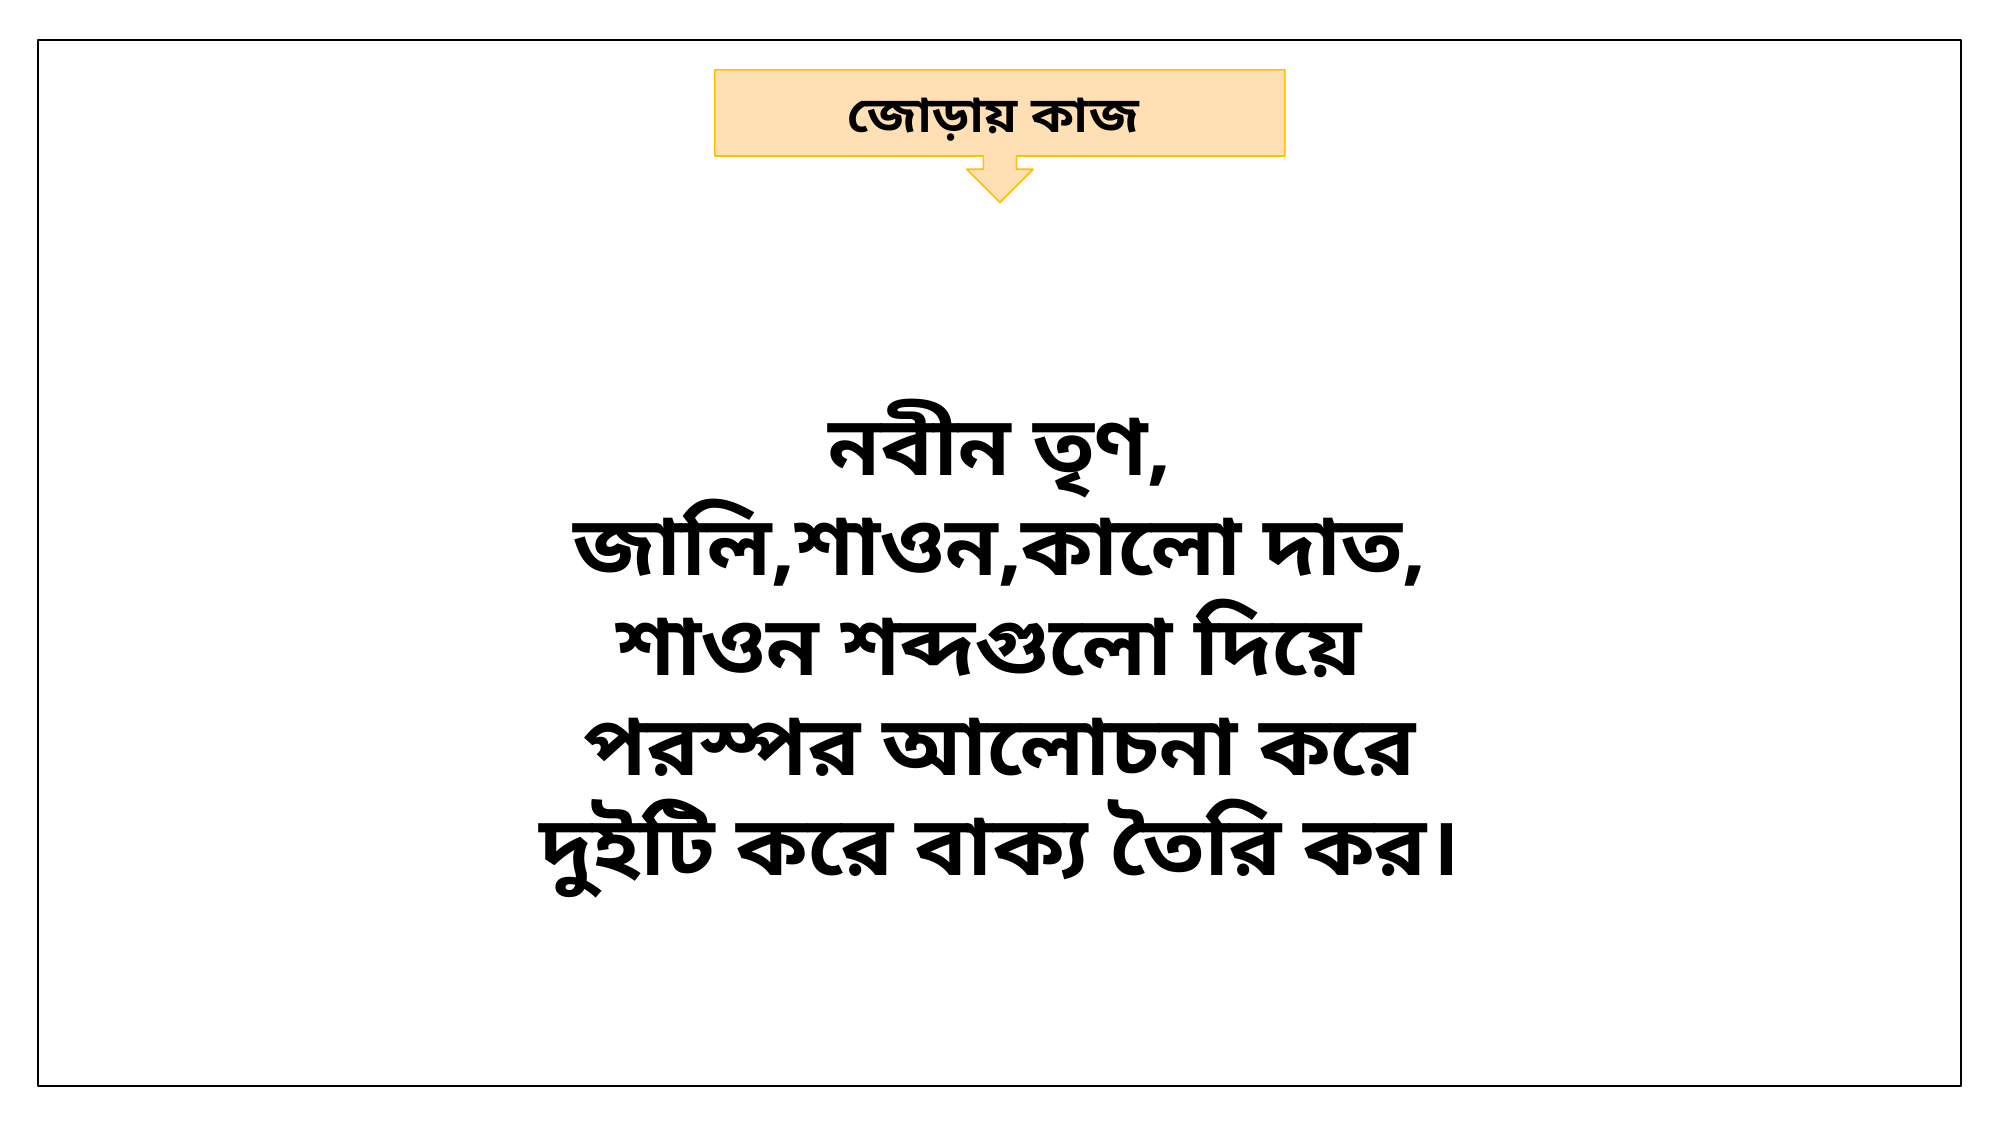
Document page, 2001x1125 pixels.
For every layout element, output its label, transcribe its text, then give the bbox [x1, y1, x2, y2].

text_box জোড়ায় কাজ [714, 69, 1286, 204]
text_box নবীন তৃণ, জালি,শাওন,কালো দাত, শাওন শব্দগুলো দিয়ে পরস্পর আলোচনা করে দুইটি করে বাক্য তৈরি কর। [500, 384, 1500, 900]
